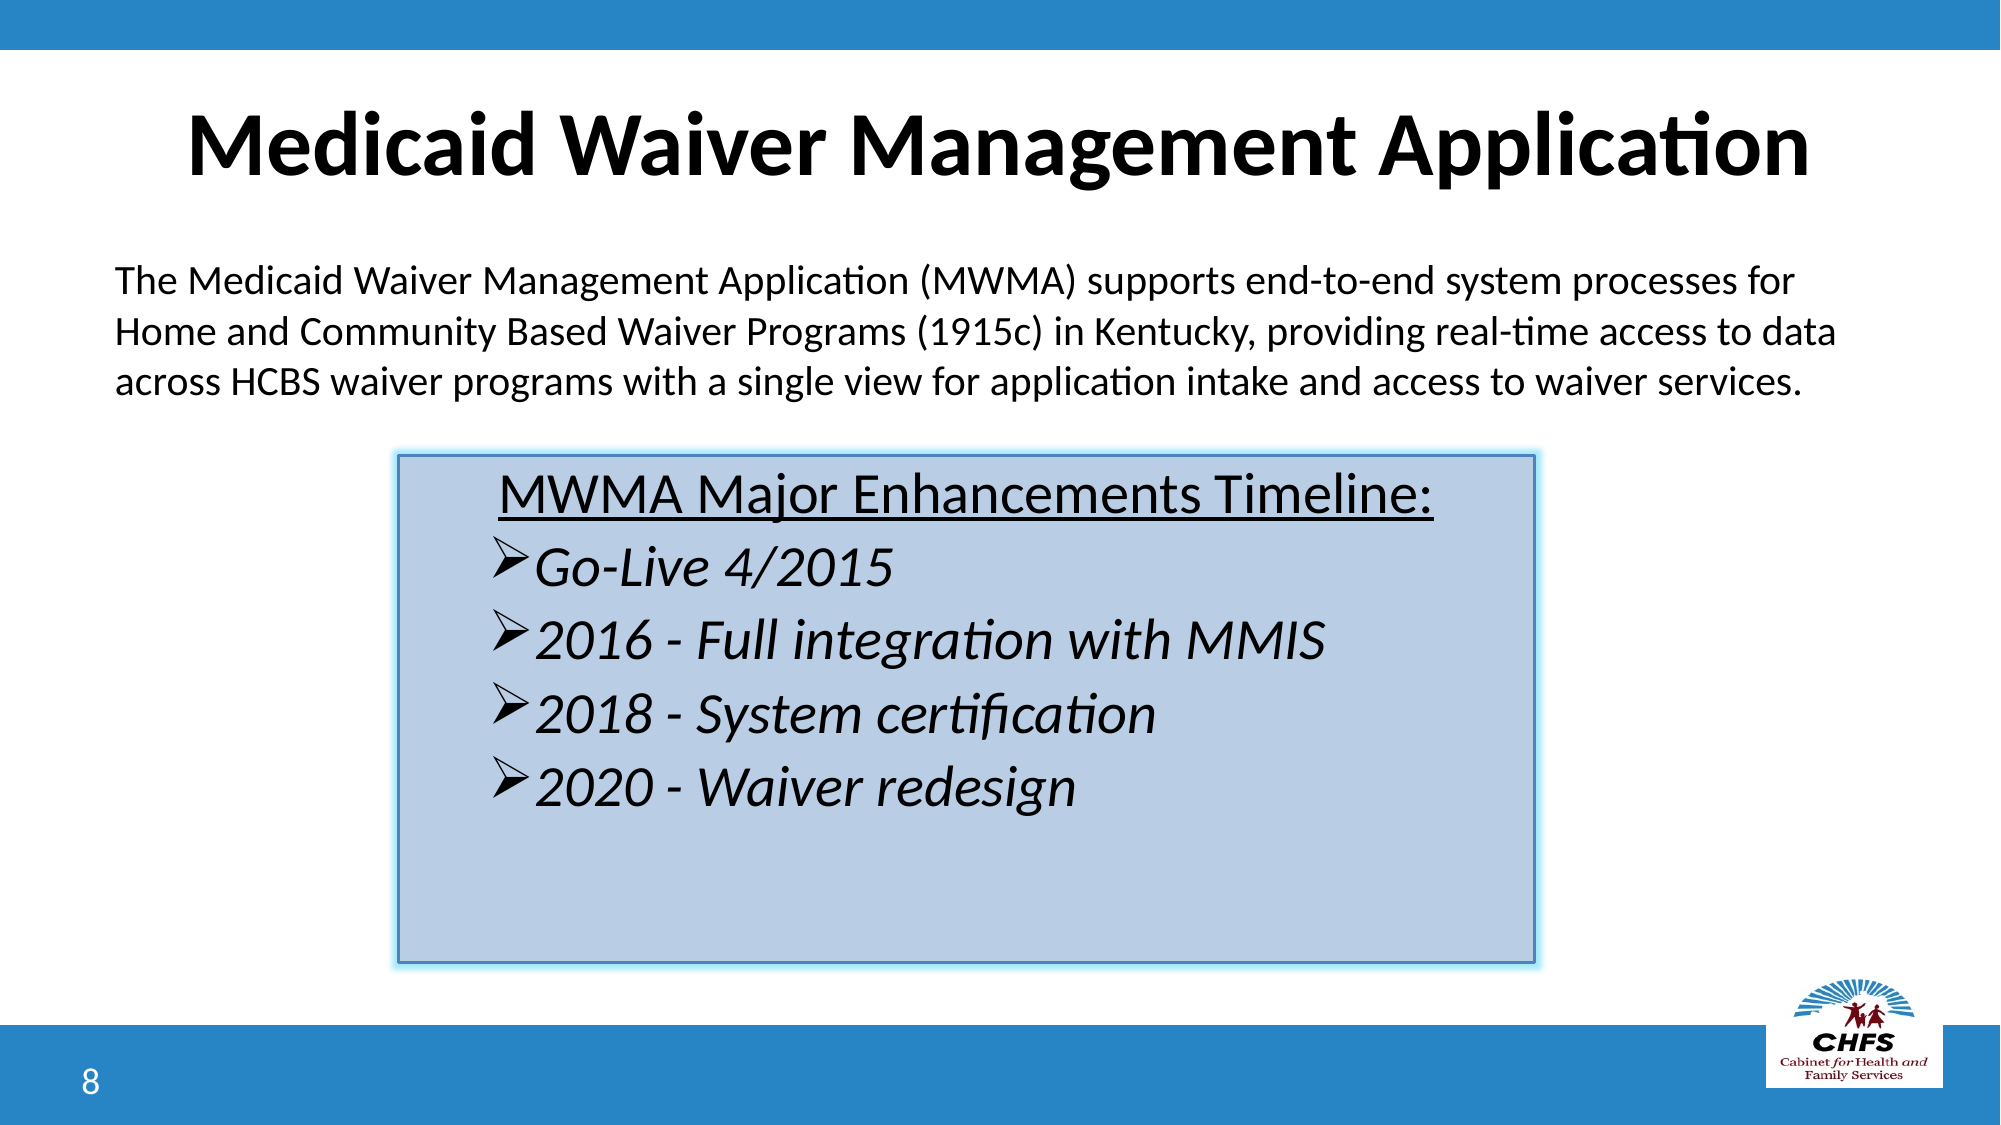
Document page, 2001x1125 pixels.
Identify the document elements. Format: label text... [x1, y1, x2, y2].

picture [1766, 962, 1943, 1088]
slide_number 8 [66, 1050, 534, 1110]
title Medicaid Waiver Management Application [99, 45, 1900, 233]
list The Medicaid Waiver Management Application (MWMA) supports end-to-end system processes for Home and Community Based Waiver Programs (1915c) in Kentucky, providing real-time access to data across HCBS waiver programs with a single view for application intake and access to waiver services. [99, 245, 1900, 989]
text_box MWMA Major Enhancements Timeline: Go-Live 4/2015 2016 - Full integration with MMIS 2018 - System certification 2020 - Waiver redesign [398, 455, 1535, 963]
